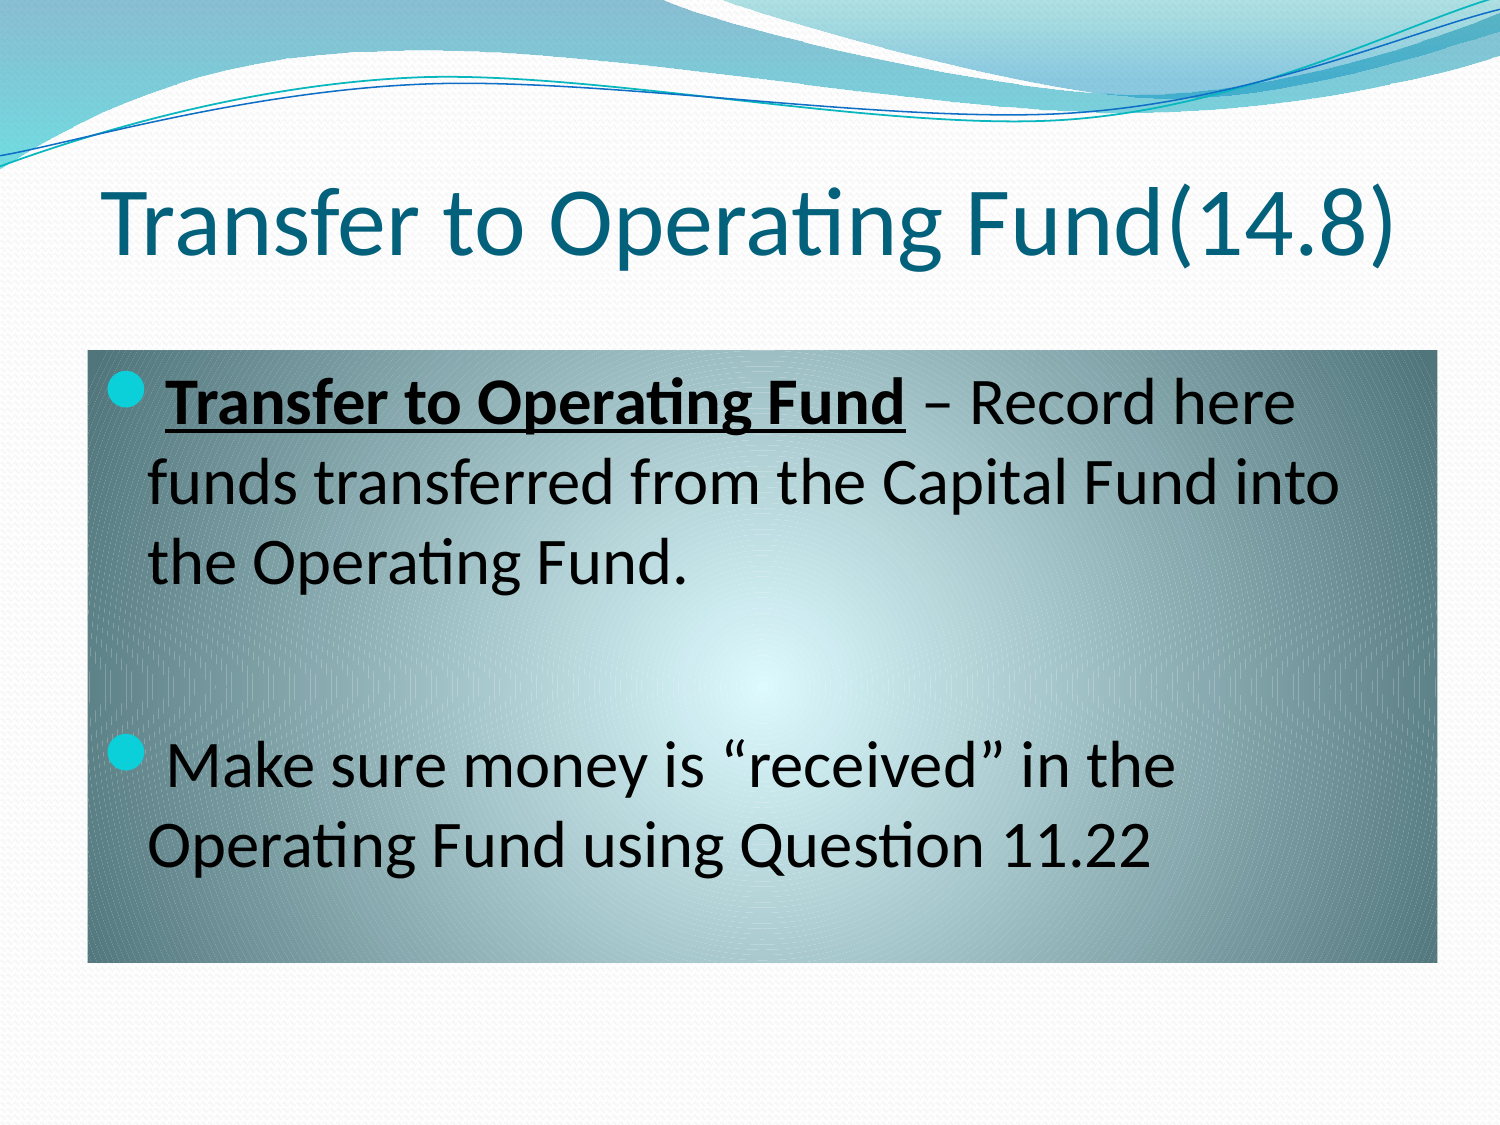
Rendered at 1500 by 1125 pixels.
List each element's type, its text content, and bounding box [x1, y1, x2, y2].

list Transfer to Operating Fund – Record here funds transferred from the Capital Fund into the Operating Fund. Make sure money is “received” in the Operating Fund using Question 11.22 [87, 350, 1438, 963]
title Transfer to Operating Fund(14.8) [75, 137, 1425, 275]
